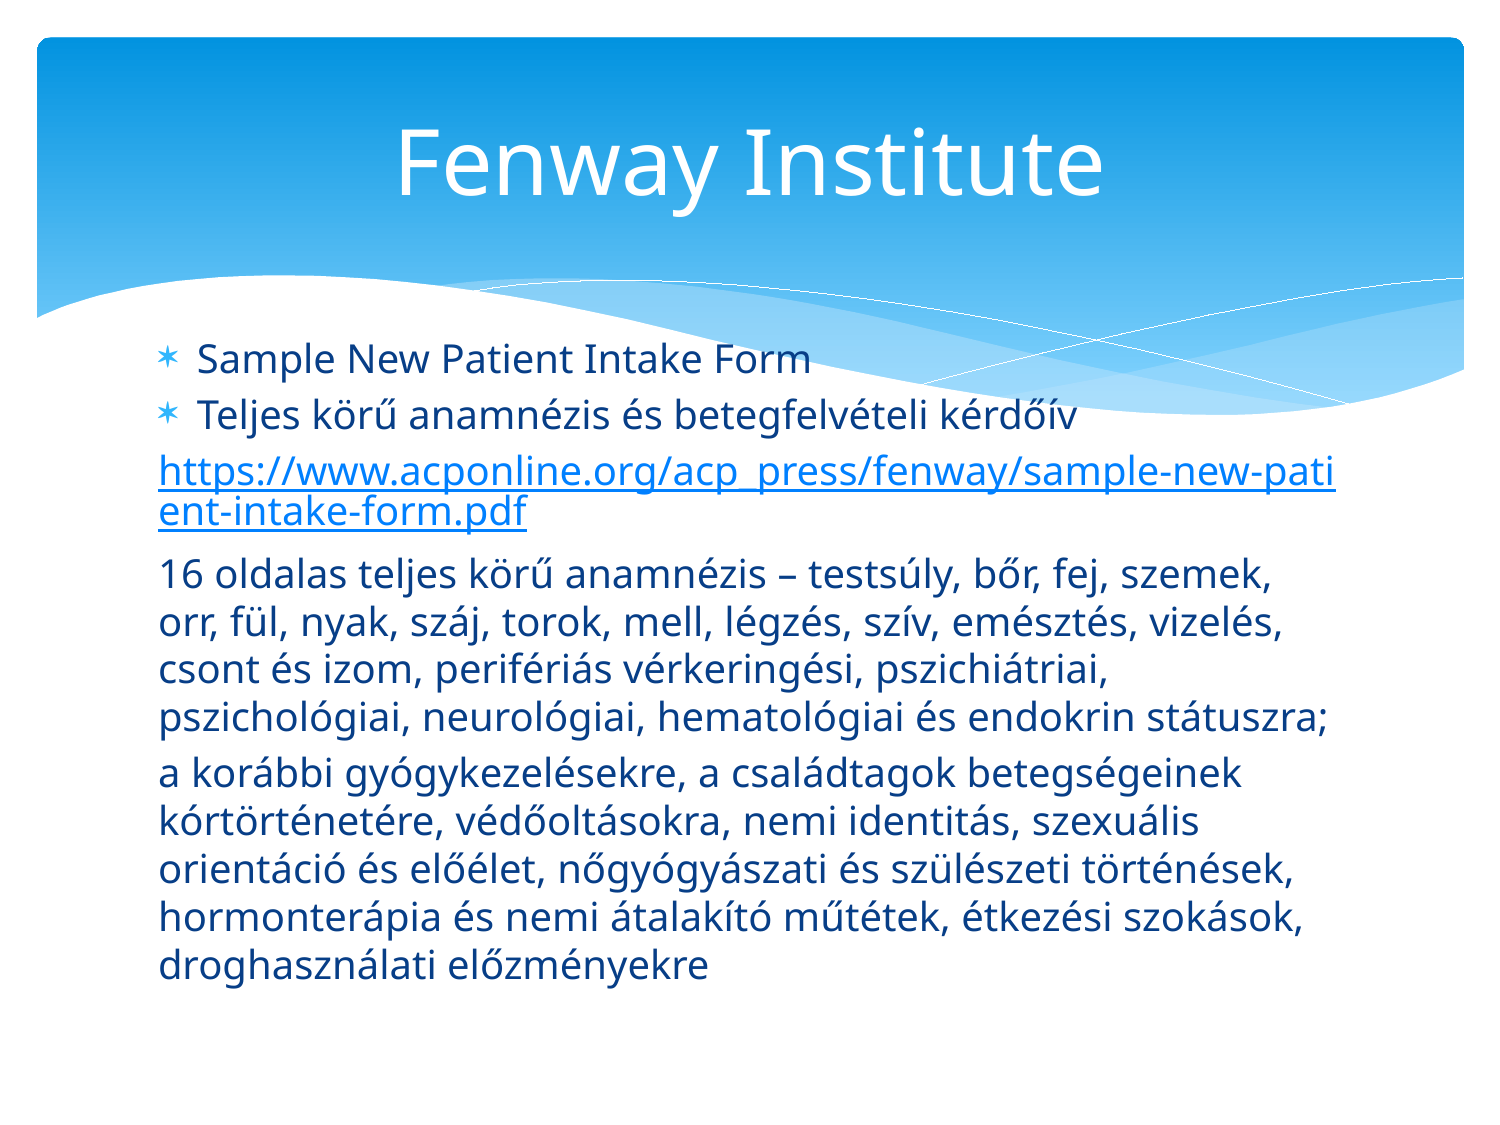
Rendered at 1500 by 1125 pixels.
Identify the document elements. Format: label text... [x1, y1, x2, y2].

list Sample New Patient Intake Form Teljes körű anamnézis és betegfelvételi kérdőív https://www.acponline.org/acp_press/fenway/sample-new-patient-intake-form.pdf 16 oldalas teljes körű anamnézis – testsúly, bőr, fej, szemek, orr, fül, nyak, száj, torok, mell, légzés, szív, emésztés, vizelés, csont és izom, perifériás vérkeringési, pszichiátriai, pszichológiai, neurológiai, hematológiai és endokrin státuszra; a korábbi gyógykezelésekre, a családtagok betegségeinek kórtörténetére, védőoltásokra, nemi identitás, szexuális orientáció és előélet, nőgyógyászati és szülészeti történések, hormonterápia és nemi átalakító műtétek, étkezési szokások, droghasználati előzményekre [143, 326, 1359, 1005]
title Fenway Institute [75, 55, 1425, 261]
